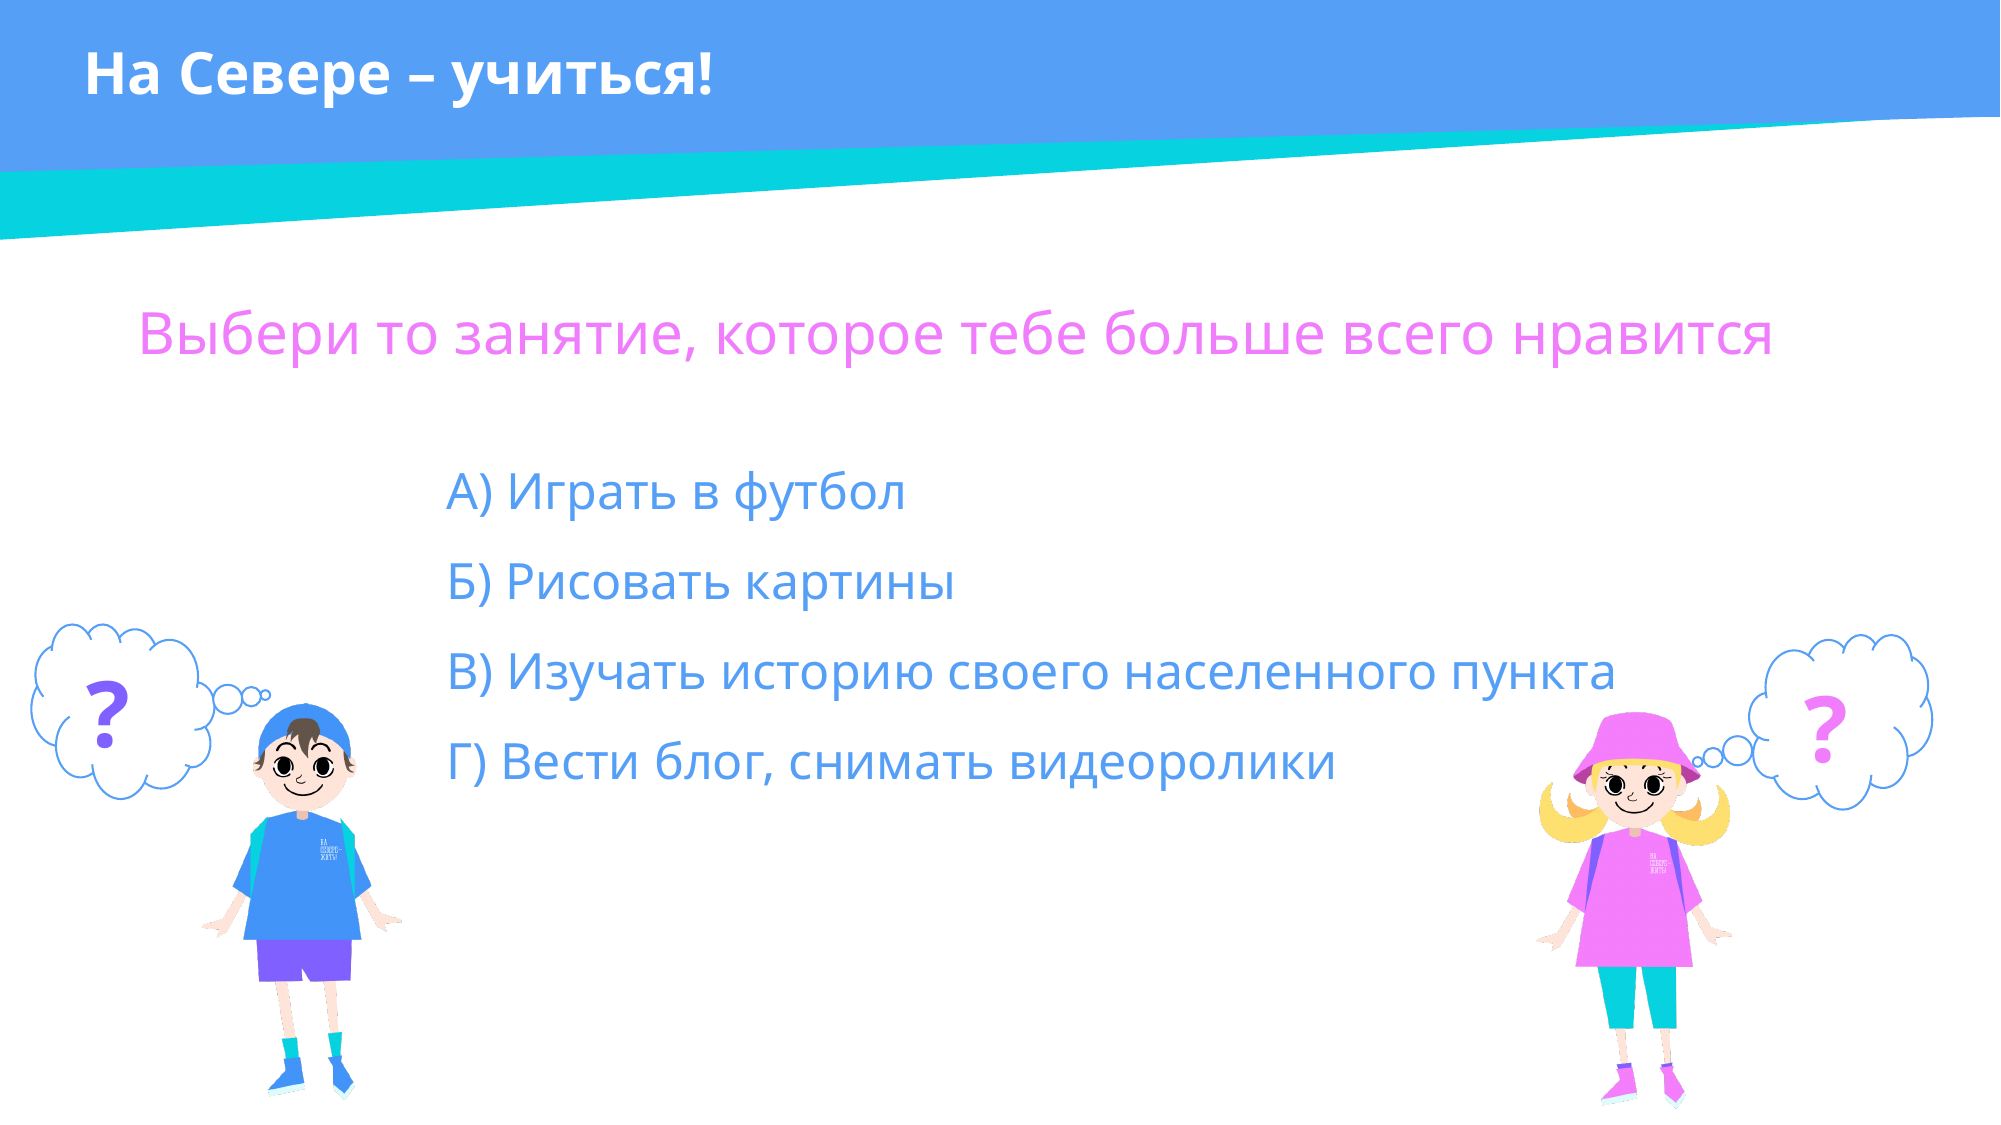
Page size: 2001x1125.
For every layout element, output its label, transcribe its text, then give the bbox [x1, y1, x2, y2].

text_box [1536, 634, 1933, 1109]
text_box А) Играть в футбол Б) Рисовать картины В) Изучать историю своего населенного пункта Г) Вести блог, снимать видеоролики [431, 421, 1801, 797]
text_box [31, 623, 403, 1100]
text_box [0, 173, 1063, 241]
text_box Выбери то занятие, которое тебе больше всего нравится [122, 278, 1964, 375]
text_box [0, 0, 2000, 173]
